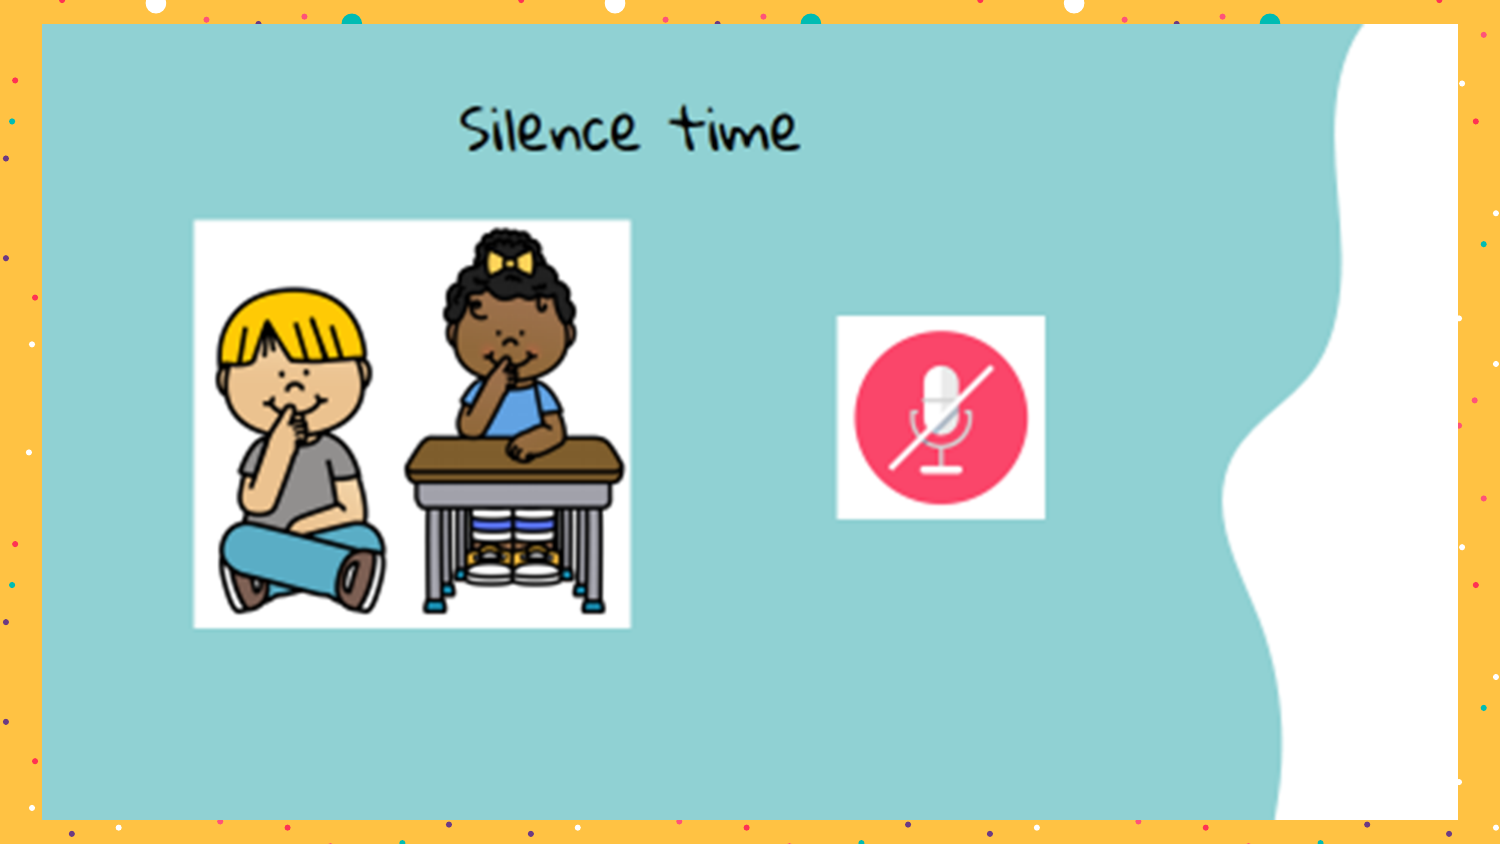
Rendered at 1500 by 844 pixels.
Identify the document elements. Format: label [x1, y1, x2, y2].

picture [42, 24, 1458, 820]
